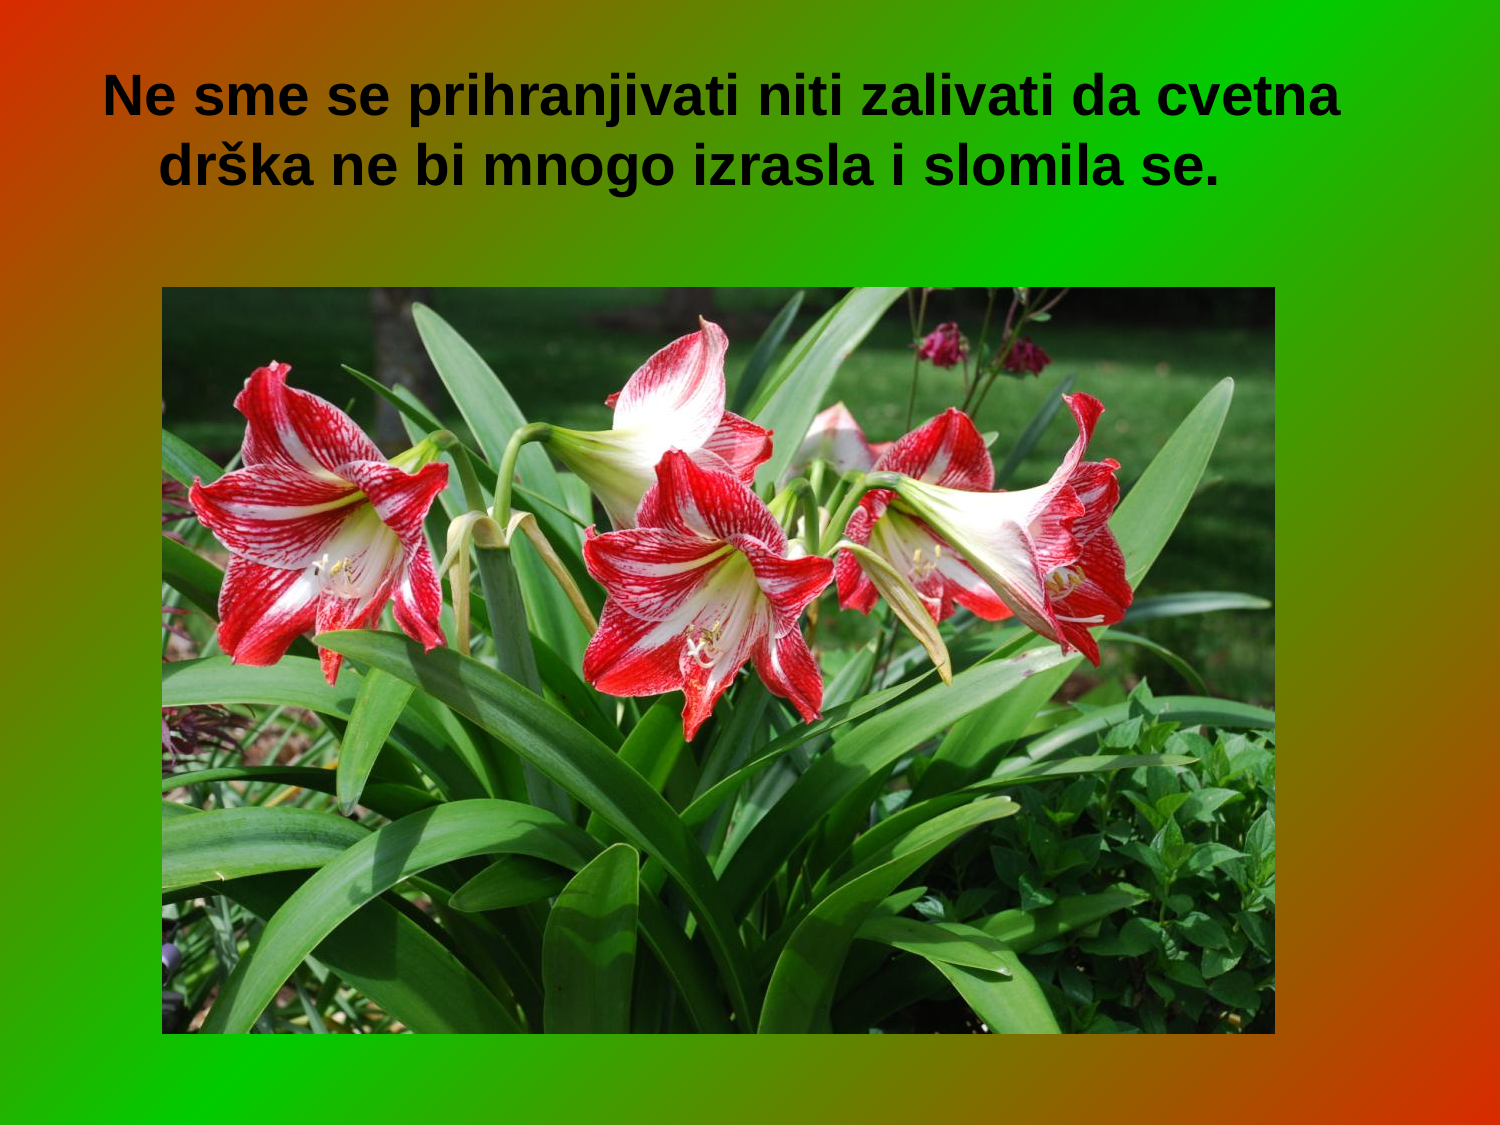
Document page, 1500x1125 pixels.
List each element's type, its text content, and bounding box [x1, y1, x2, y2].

list Ne sme se prihranjivati niti zalivati da cvetna drška ne bi mnogo izrasla i slomila se. [87, 49, 1438, 409]
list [162, 287, 1276, 1035]
